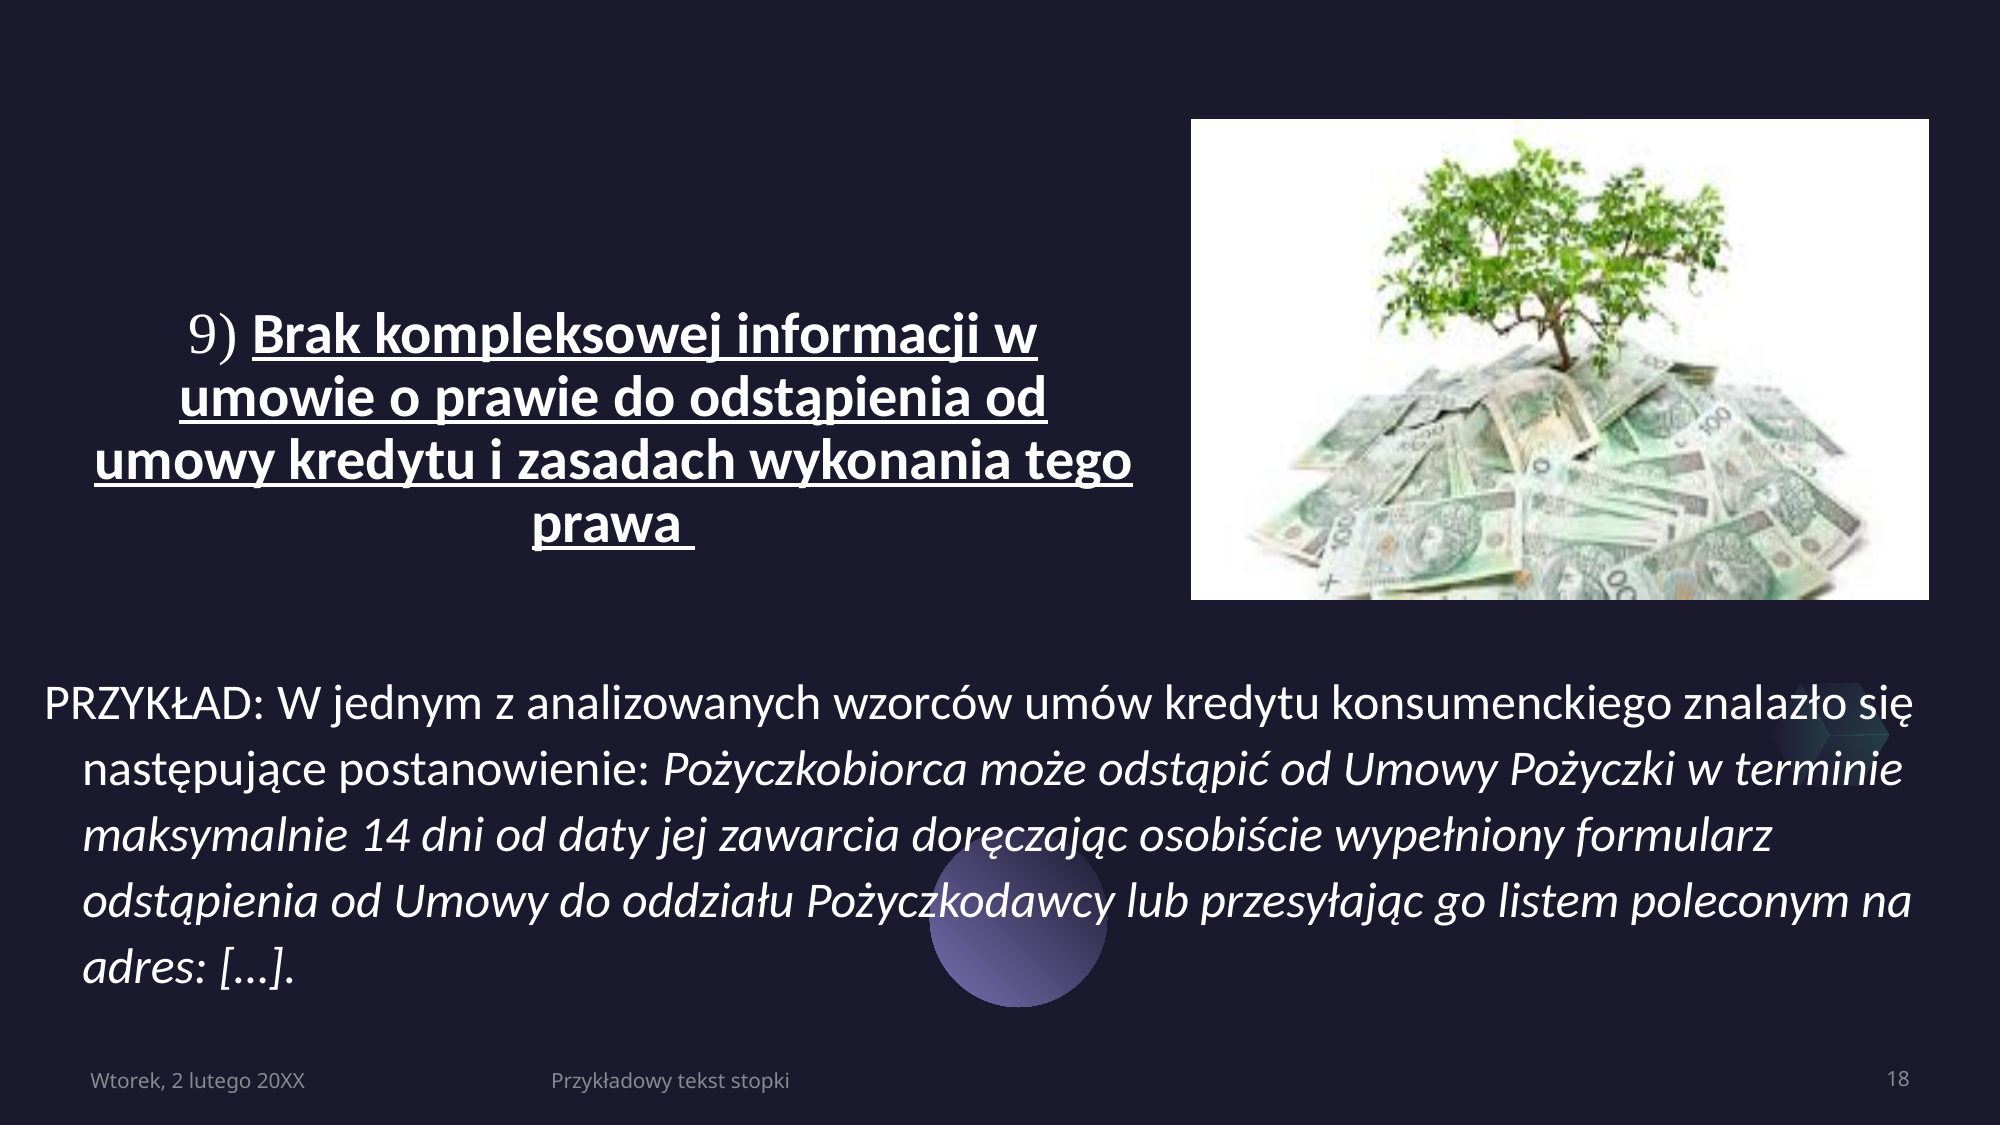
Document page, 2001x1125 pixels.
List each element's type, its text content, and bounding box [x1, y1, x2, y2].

slide_number Wtorek, 2 lutego 20XX [90, 1067, 522, 1093]
slide_number 18 [1632, 1067, 1910, 1093]
picture [1191, 119, 1929, 600]
title 9) Brak kompleksowej informacji w umowie o prawie do odstąpienia od umowy kredytu i zasadach wykonania tego prawa [90, 90, 1137, 646]
list PRZYKŁAD: W jednym z analizowanych wzorców umów kredytu konsumenckiego znalazło się następujące postanowienie: Pożyczkobiorca może odstąpić od Umowy Pożyczki w terminie maksymalnie 14 dni od daty jej zawarcia doręczając osobiście wypełniony formularz odstąpienia od Umowy do oddziału Pożyczkodawcy lub przesyłając go listem poleconym na adres: […]. [44, 663, 1944, 1050]
footer Przykładowy tekst stopki [551, 1067, 1598, 1093]
